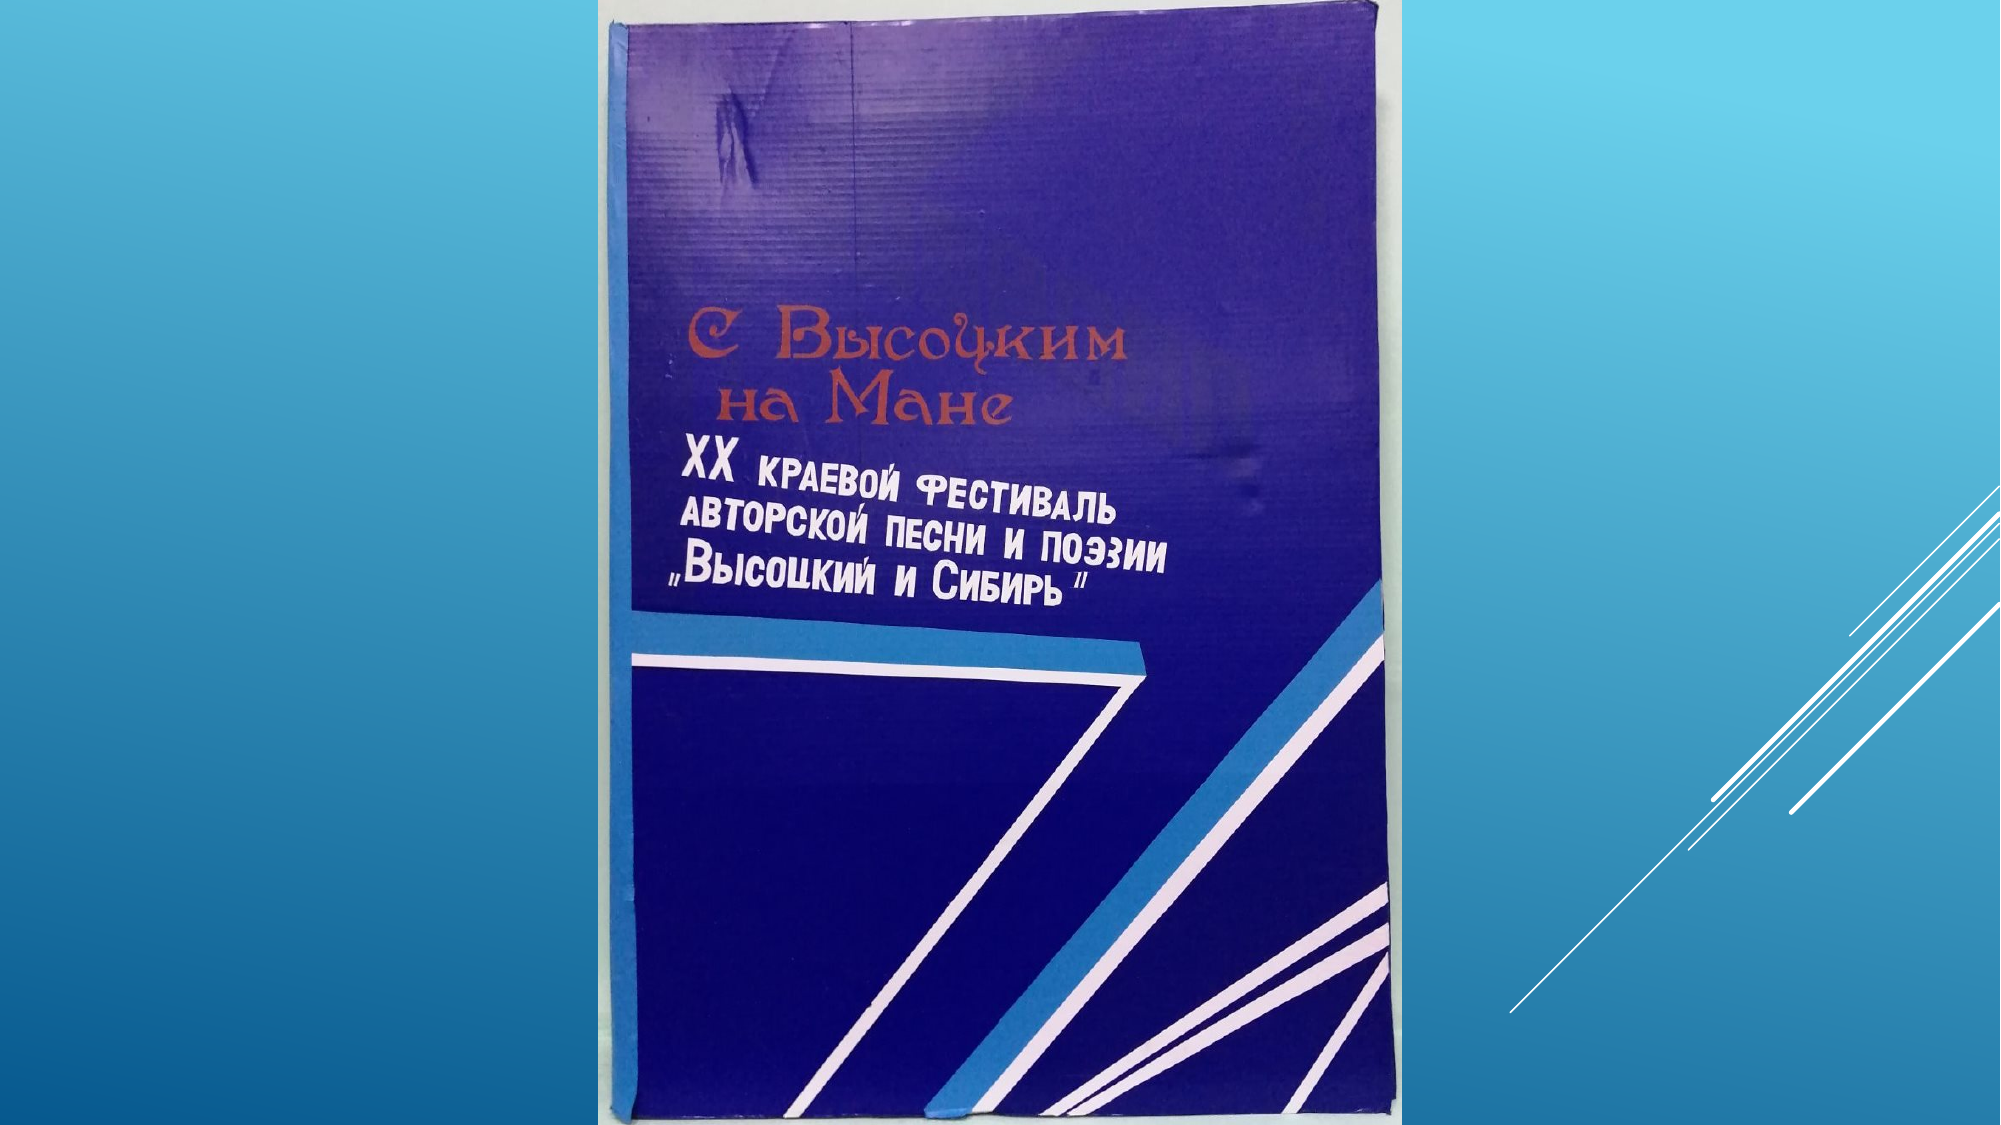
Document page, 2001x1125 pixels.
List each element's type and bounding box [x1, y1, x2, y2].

picture [597, 0, 1402, 1125]
